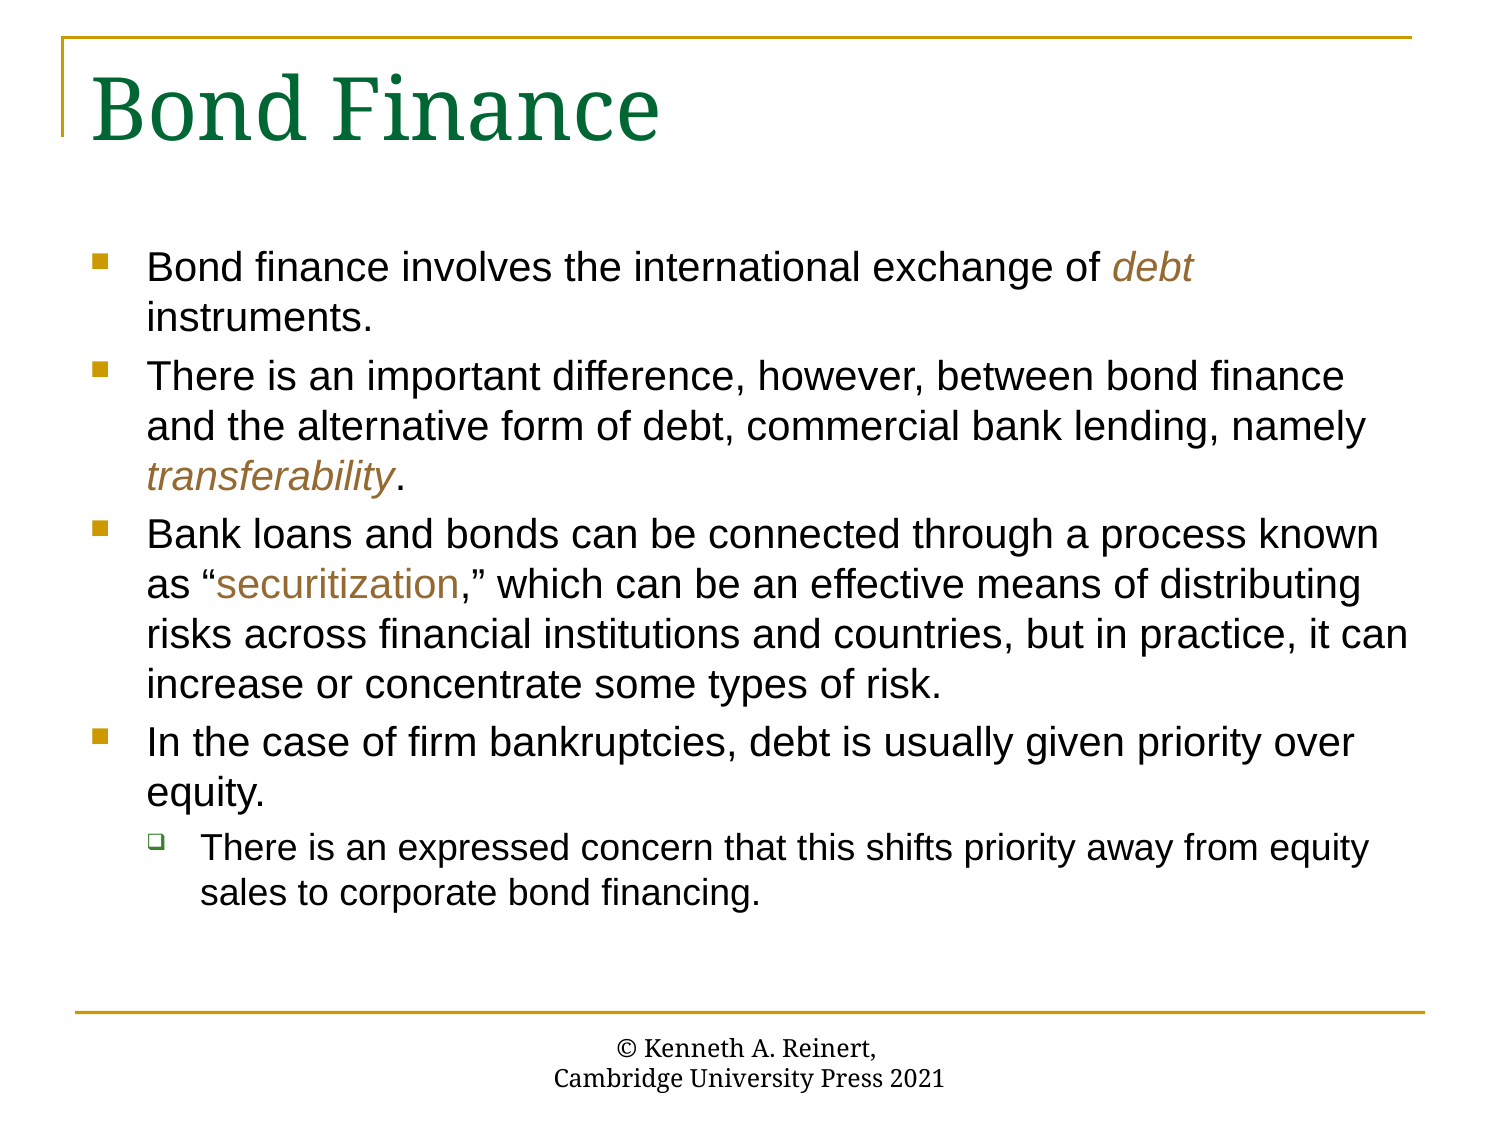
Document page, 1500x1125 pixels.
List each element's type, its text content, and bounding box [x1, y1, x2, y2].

footer © Kenneth A. Reinert, Cambridge University Press 2021 [512, 1024, 988, 1101]
title Bond Finance [74, 45, 1426, 232]
list Bond finance involves the international exchange of debt instruments. There is an important difference, however, between bond finance and the alternative form of debt, commercial bank lending, namely transferability. Bank loans and bonds can be connected through a process known as “securitization,” which can be an effective means of distributing risks across financial institutions and countries, but in practice, it can increase or concentrate some types of risk. In the case of firm bankruptcies, debt is usually given priority over equity. There is an expressed concern that this shifts priority away from equity sales to corporate bond financing. [74, 232, 1426, 1006]
